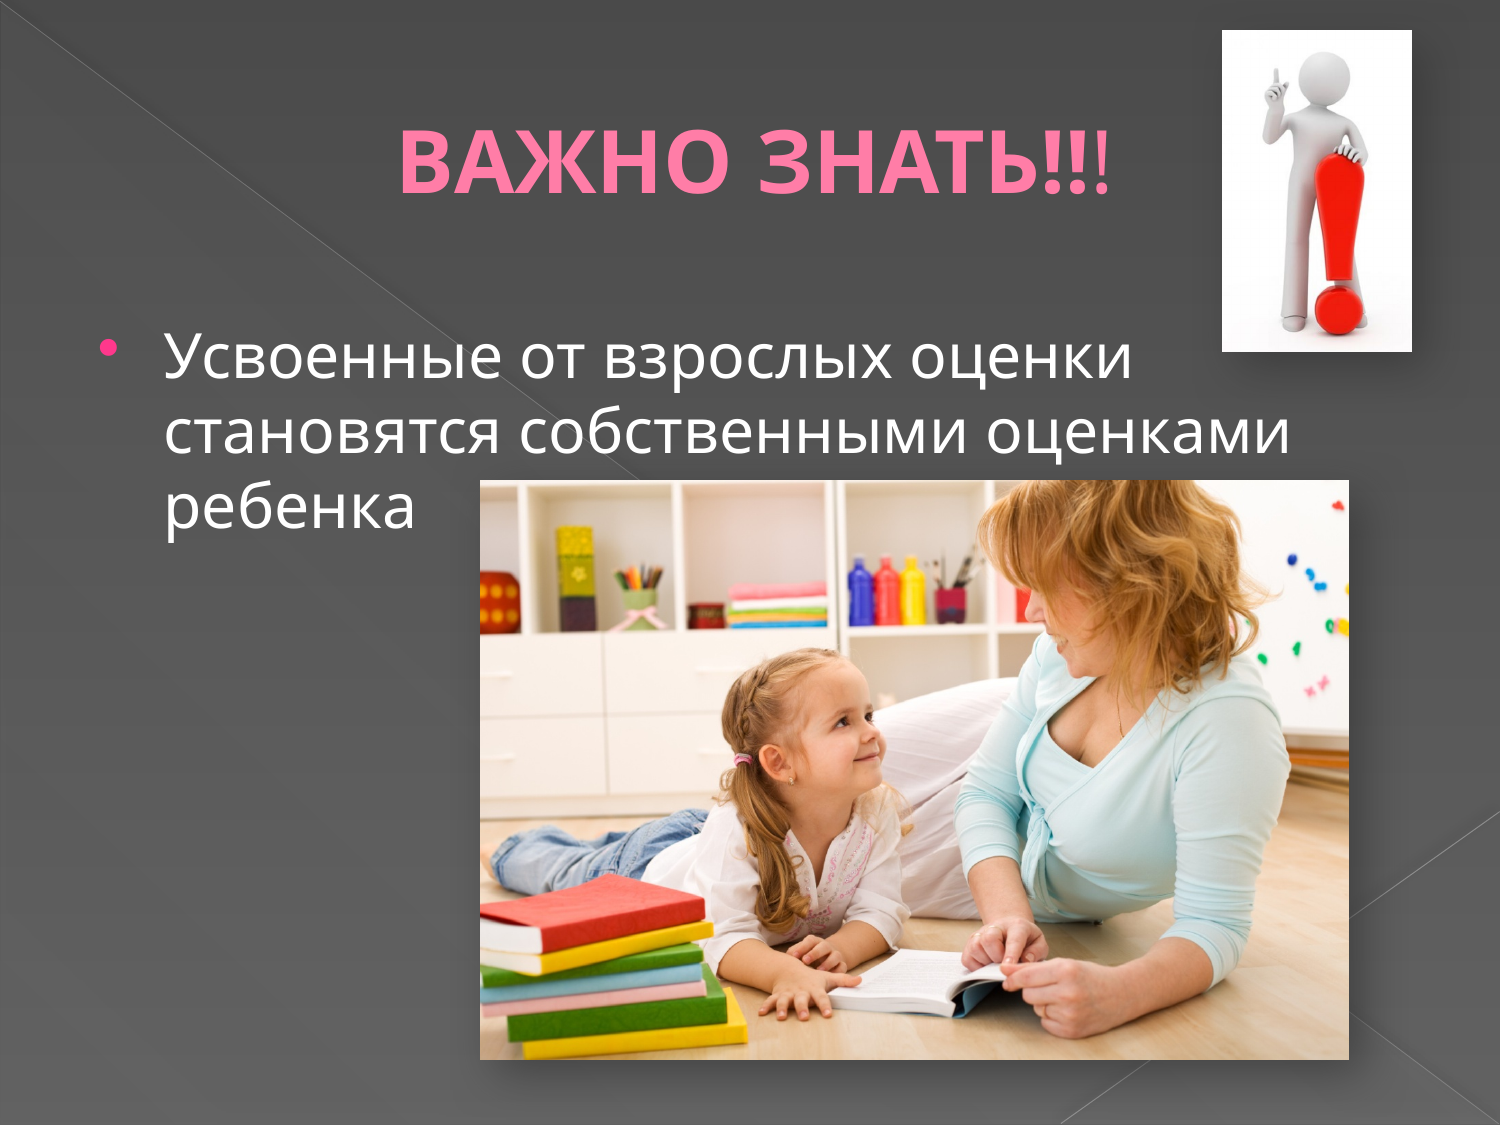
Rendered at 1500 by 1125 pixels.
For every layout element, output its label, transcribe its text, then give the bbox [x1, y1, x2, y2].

list Усвоенные от взрослых оценки становятся собственными оценками ребенка [75, 308, 1425, 1059]
title ВАЖНО ЗНАТЬ!!! [301, 43, 1210, 274]
picture [1222, 30, 1412, 352]
picture [480, 480, 1349, 1060]
